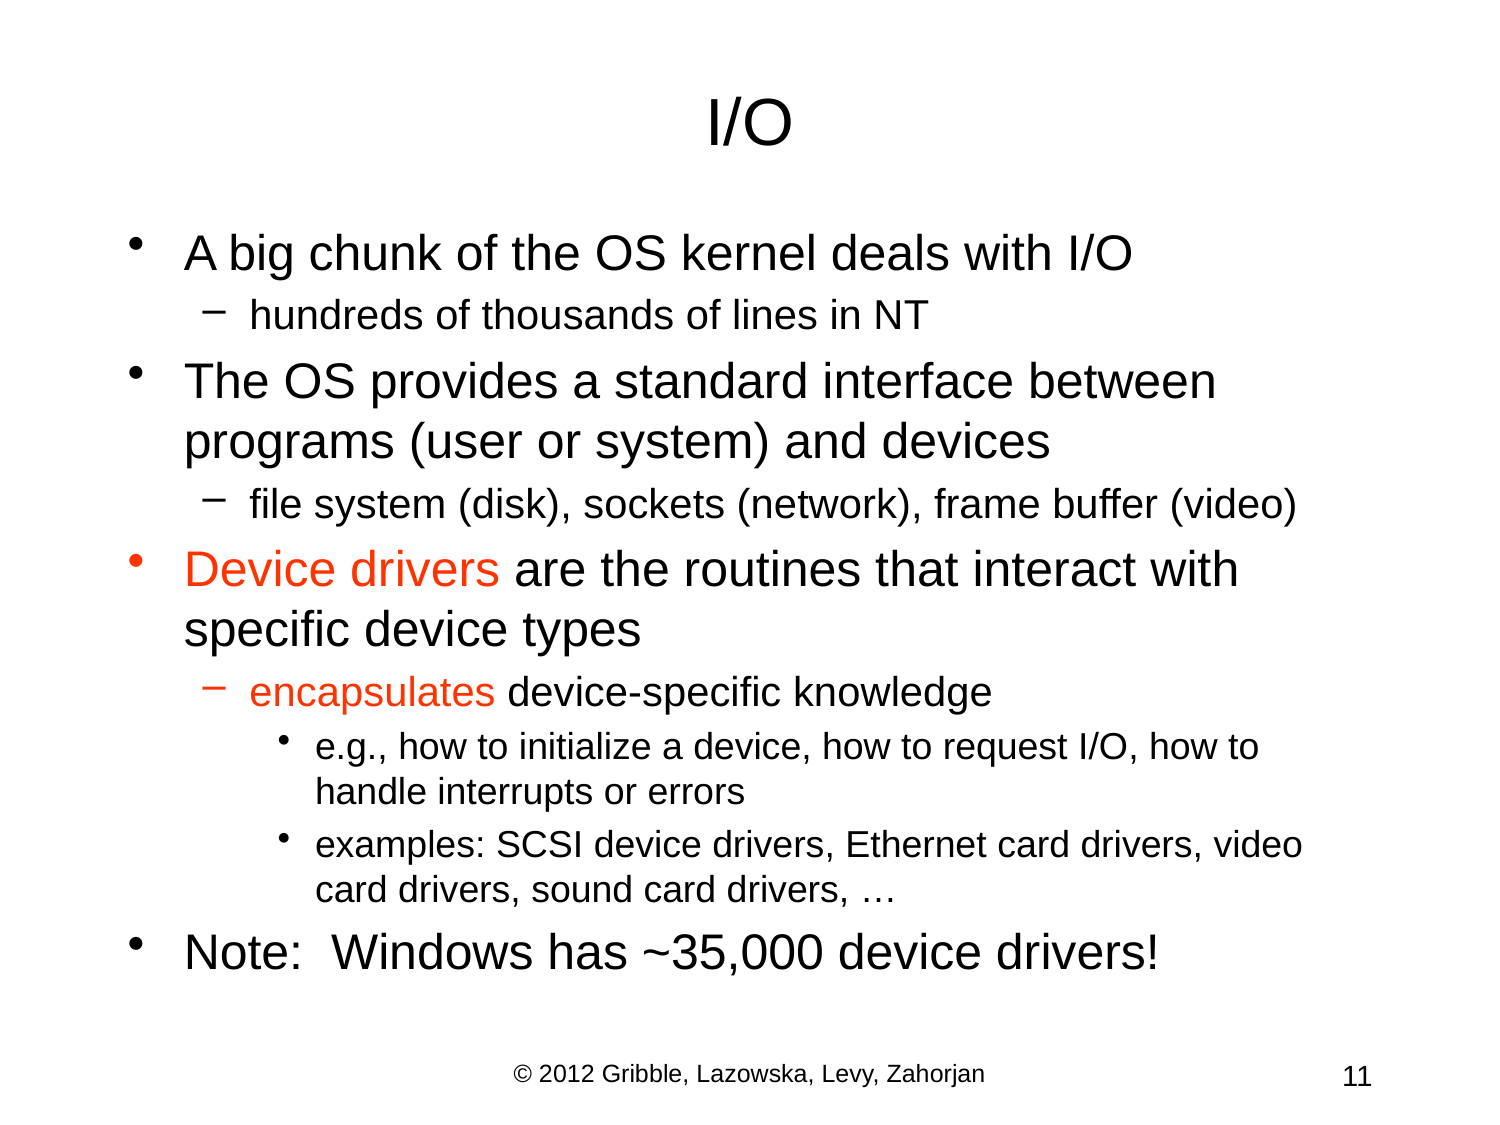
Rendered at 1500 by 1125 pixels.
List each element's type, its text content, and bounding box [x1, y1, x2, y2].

list A big chunk of the OS kernel deals with I/O hundreds of thousands of lines in NT The OS provides a standard interface between programs (user or system) and devices file system (disk), sockets (network), frame buffer (video) Device drivers are the routines that interact with specific device types encapsulates device-specific knowledge e.g., how to initialize a device, how to request I/O, how to handle interrupts or errors examples: SCSI device drivers, Ethernet card drivers, video card drivers, sound card drivers, … Note: Windows has ~35,000 device drivers! [112, 212, 1388, 1025]
title I/O [112, 62, 1388, 175]
slide_number 11 [1074, 1050, 1388, 1100]
footer © 2012 Gribble, Lazowska, Levy, Zahorjan [450, 1050, 1050, 1100]
